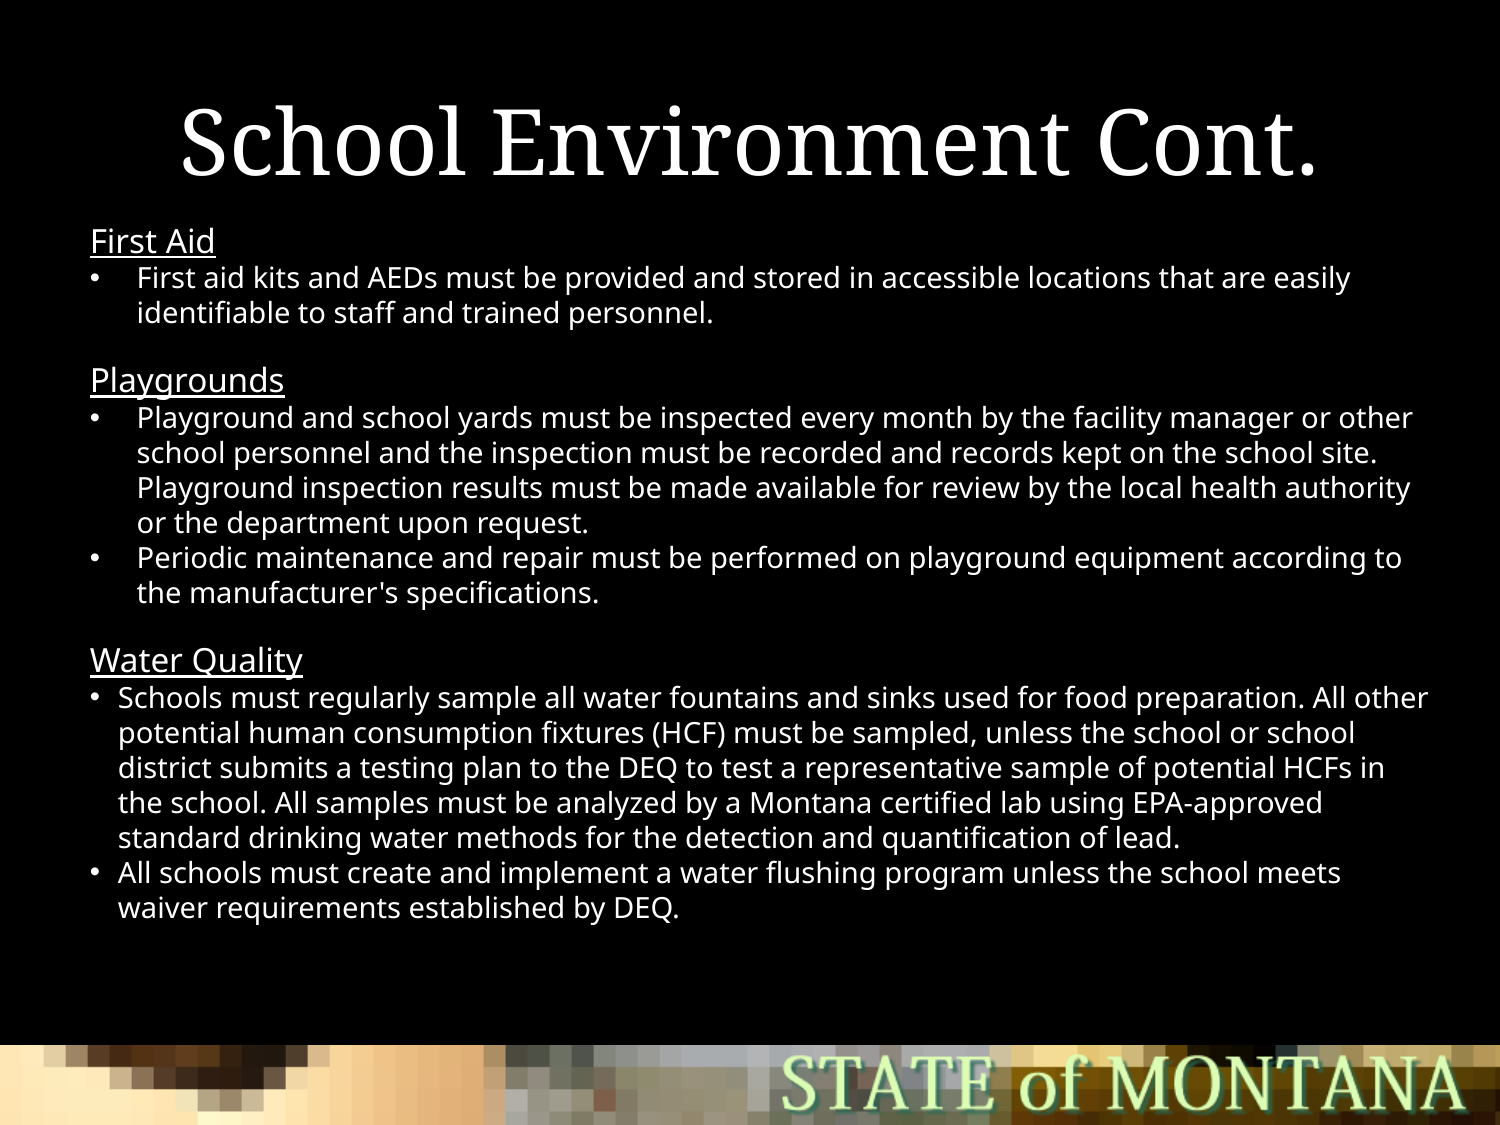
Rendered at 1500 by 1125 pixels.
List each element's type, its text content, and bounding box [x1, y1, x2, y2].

picture [0, 1045, 1500, 1125]
text_box First Aid First aid kits and AEDs must be provided and stored in accessible locations that are easily identifiable to staff and trained personnel. Playgrounds Playground and school yards must be inspected every month by the facility manager or other school personnel and the inspection must be recorded and records kept on the school site. Playground inspection results must be made available for review by the local health authority or the department upon request. Periodic maintenance and repair must be performed on playground equipment according to the manufacturer's specifications. Water Quality Schools must regularly sample all water fountains and sinks used for food preparation. All other potential human consumption fixtures (HCF) must be sampled, unless the school or school district submits a testing plan to the DEQ to test a representative sample of potential HCFs in the school. All samples must be analyzed by a Montana certified lab using EPA-approved standard drinking water methods for the detection and quantification of lead. All schools must create and implement a water flushing program unless the school meets waiver requirements established by DEQ. [75, 212, 1450, 932]
title School Environment Cont. [75, 45, 1425, 212]
